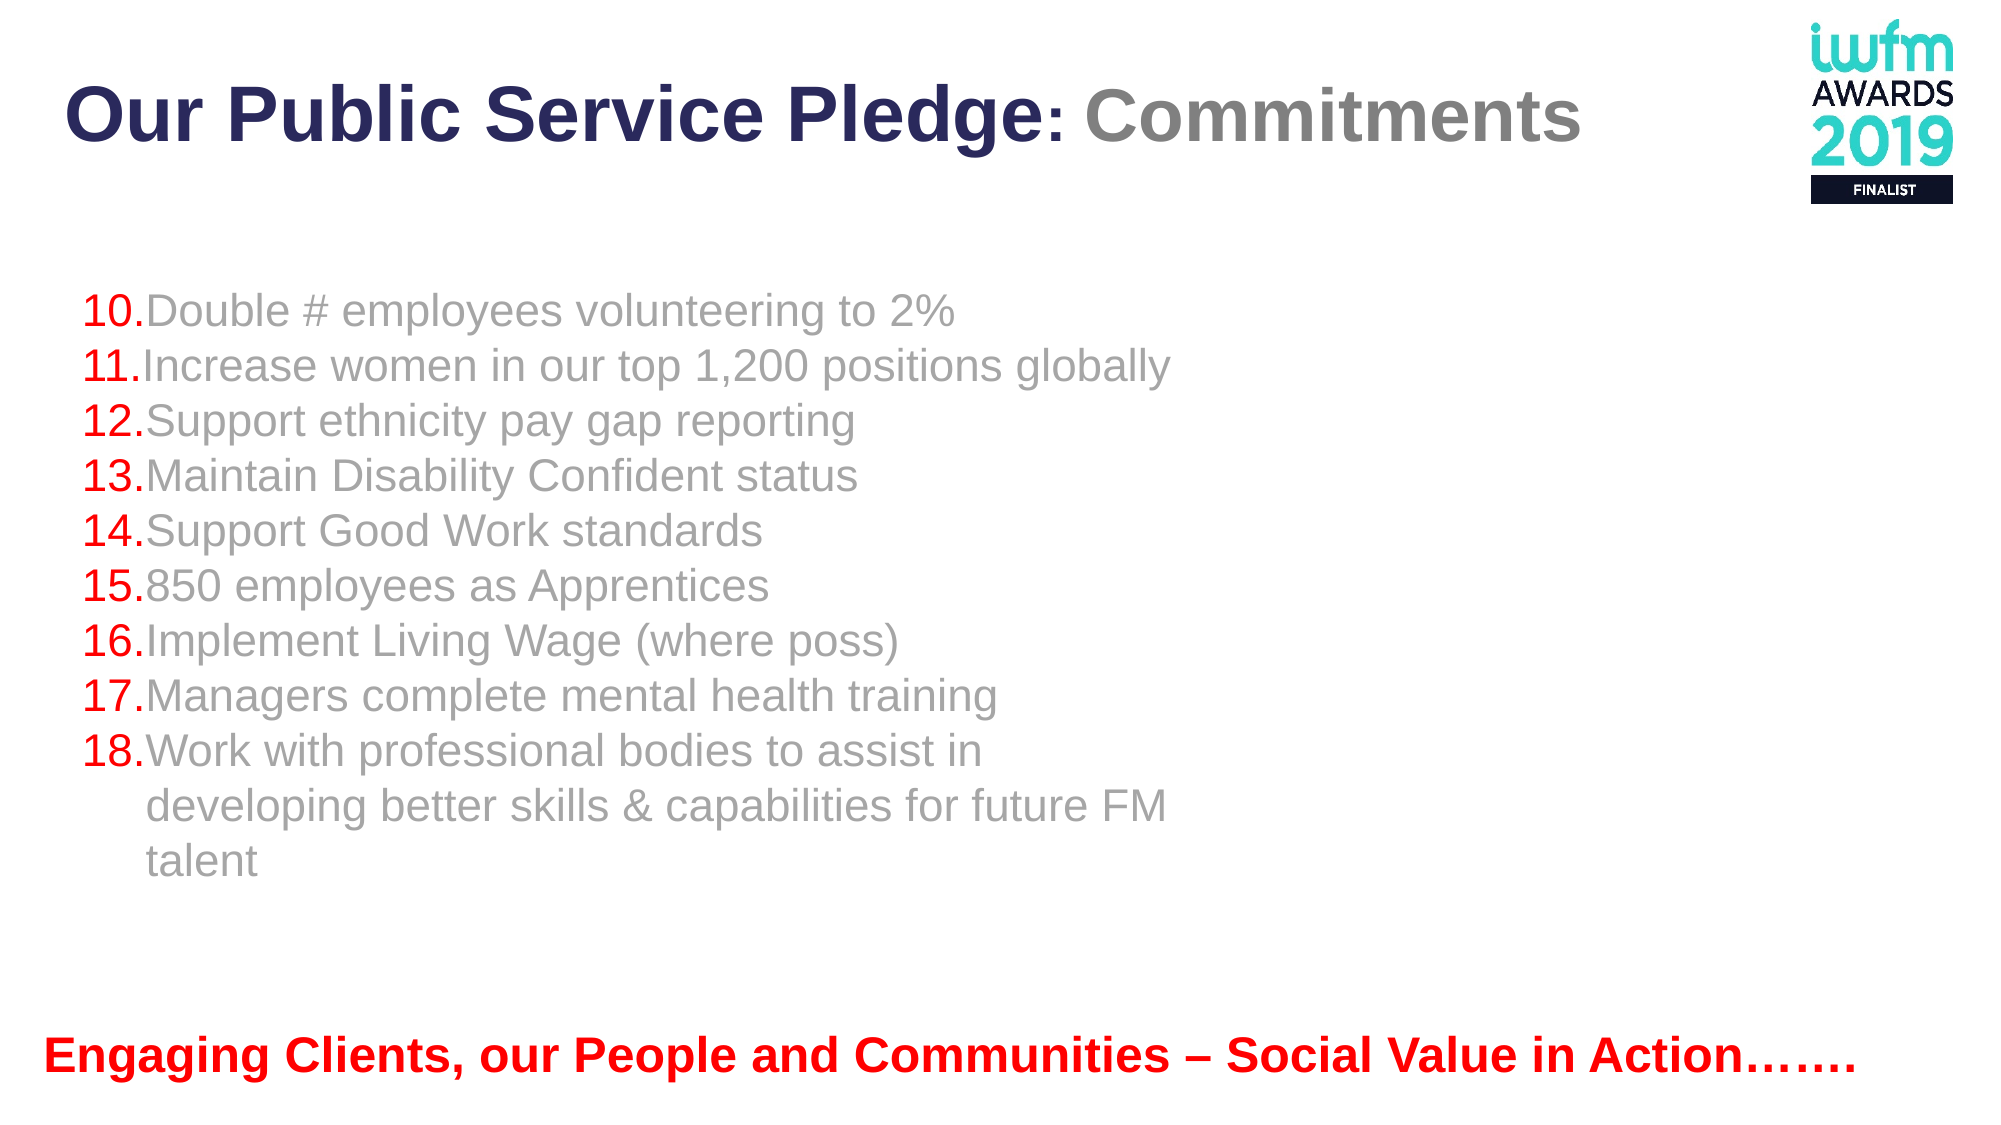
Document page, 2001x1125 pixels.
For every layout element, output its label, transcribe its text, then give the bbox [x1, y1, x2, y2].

text_box Double # employees volunteering to 2% Increase women in our top 1,200 positions globally Support ethnicity pay gap reporting Maintain Disability Confident status Support Good Work standards 850 employees as Apprentices Implement Living Wage (where poss) Managers complete mental health training Work with professional bodies to assist in developing better skills & capabilities for future FM talent [67, 273, 1933, 893]
picture [1811, 18, 1953, 204]
title Our Public Service Pledge: Commitments [64, 62, 1806, 158]
text_box Engaging Clients, our People and Communities – Social Value in Action……. [28, 1015, 2000, 1091]
